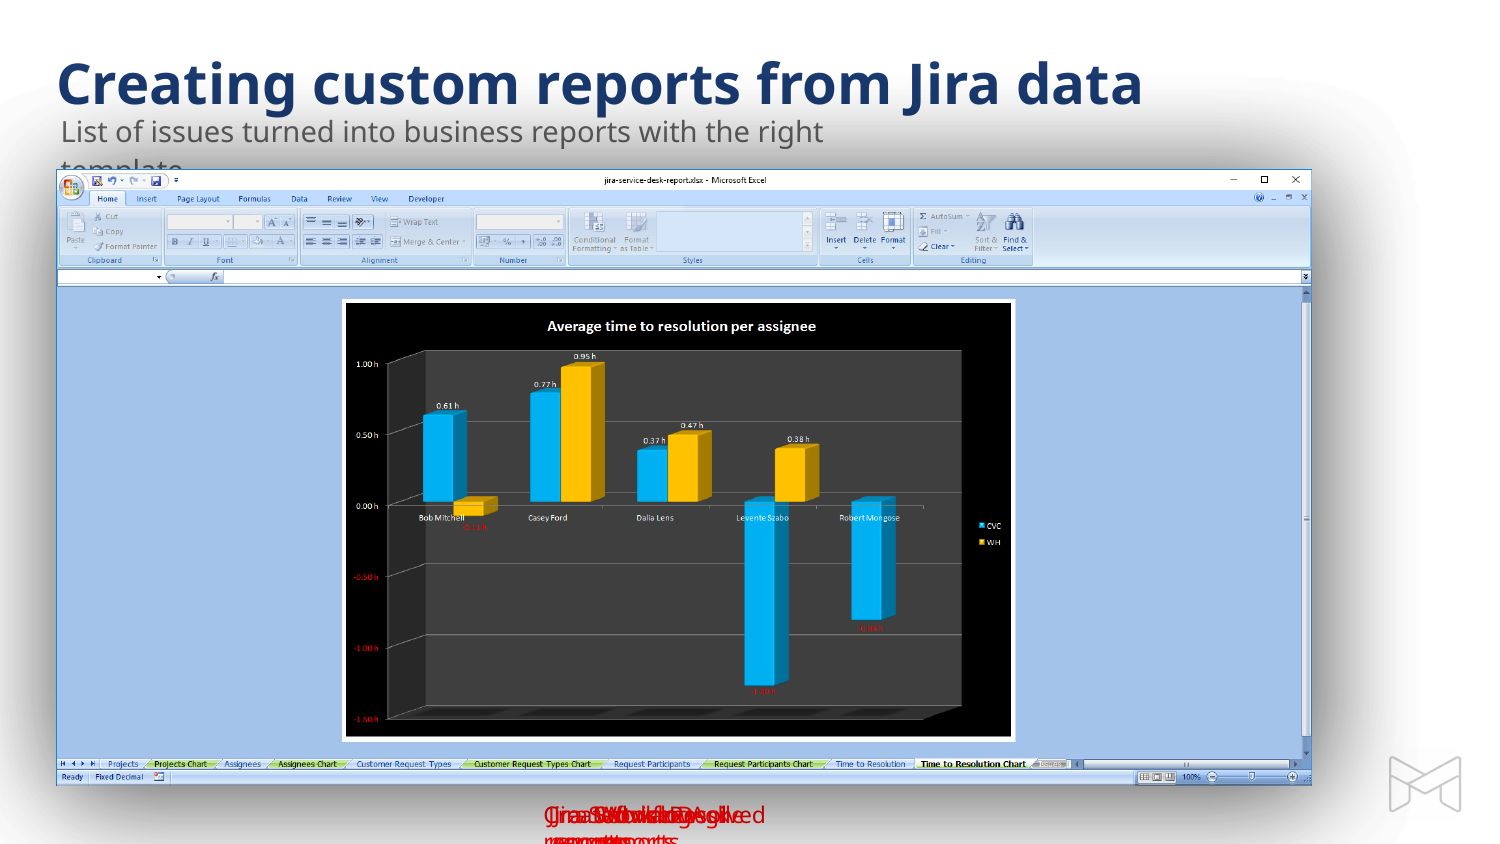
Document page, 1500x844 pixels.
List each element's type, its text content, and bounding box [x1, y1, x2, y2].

text_box Creating custom reports from Jira data [56, 41, 1312, 95]
picture [1387, 746, 1463, 822]
picture [55, 169, 1312, 786]
